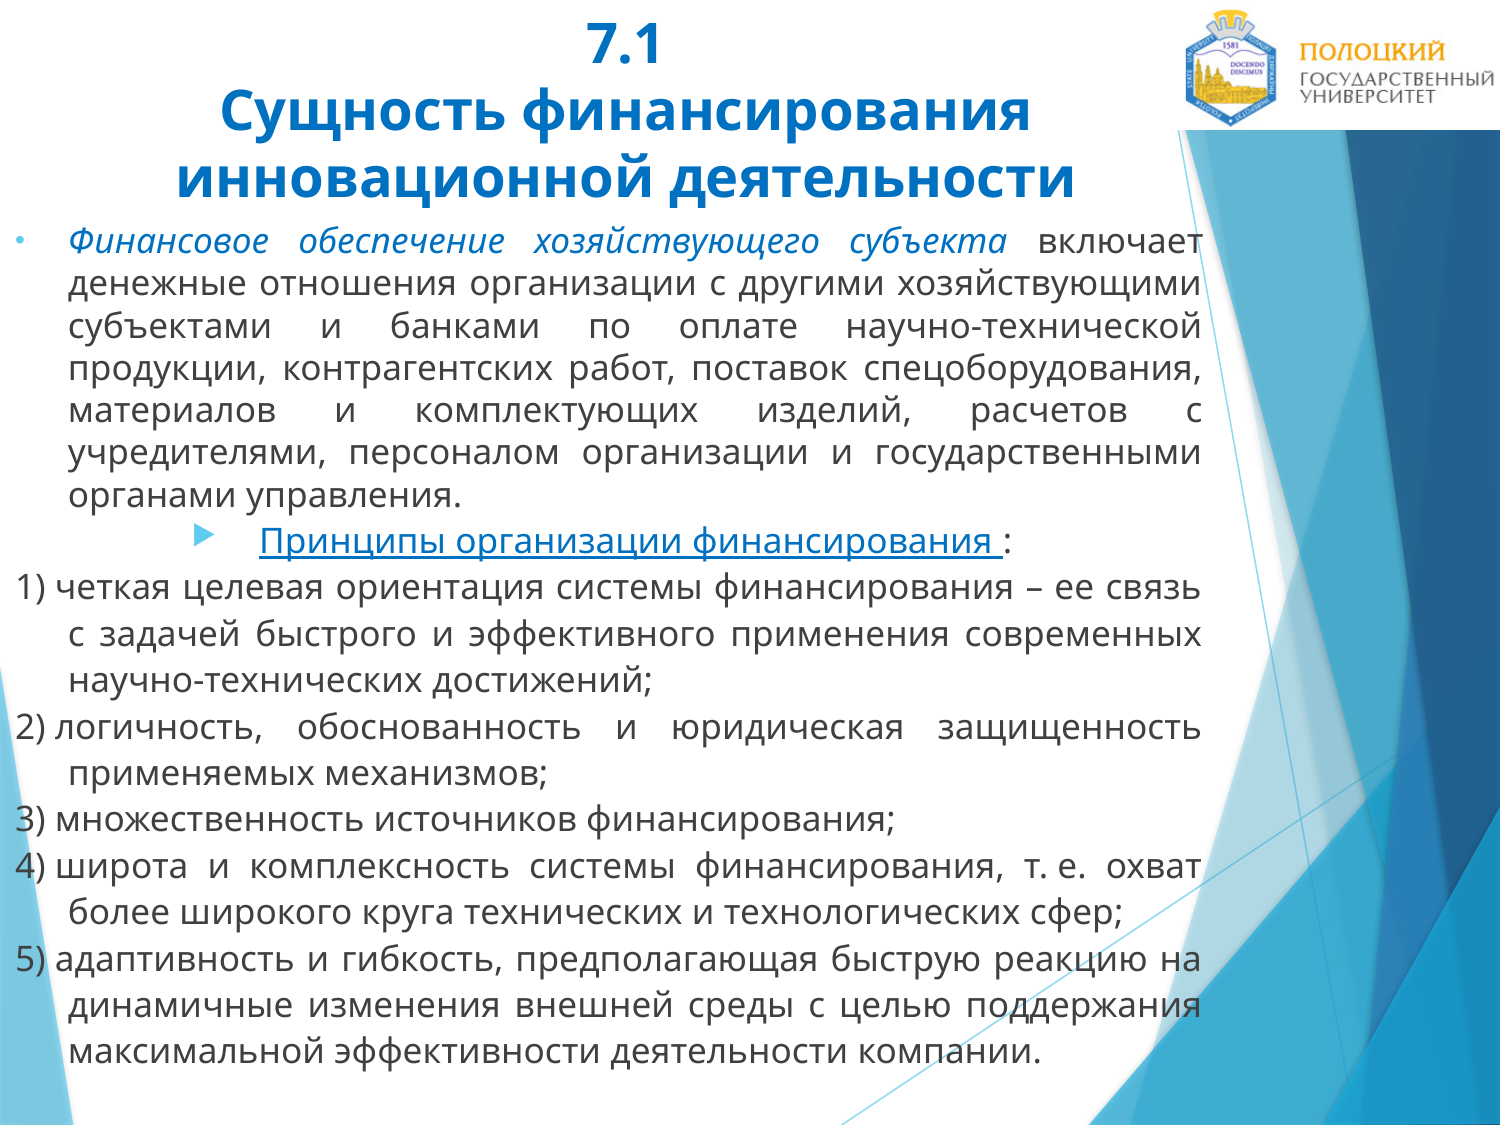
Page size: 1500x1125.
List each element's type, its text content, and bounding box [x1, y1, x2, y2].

title 7.1 Сущность финансирования инновационной деятельности [105, 0, 1147, 210]
list Финансовое обеспечение хозяйствующего субъекта включает денежные отношения организации с другими хозяйствующими субъектами и банками по оплате научно-технической продукции, контрагентских работ, поставок спецоборудования, материалов и комплектующих изделий, расчетов с учредителями, персоналом организации и государственными органами управления. Принципы организации финансирования : 1) четкая целевая ориентация системы финансирования – ее связь с задачей быстрого и эффективного применения современных научно-технических достижений; 2) логичность, обоснованность и юридическая защищенность применяемых механизмов; 3) множественность источников финансирования; 4) широта и комплексность системы финансирования, т. е. охват более широкого круга технических и технологических сфер; 5) адаптивность и гибкость, предполагающая быструю реакцию на динамичные изменения внешней среды с целью поддержания максимальной эффективности деятельности компании. [0, 210, 1219, 1125]
picture [1115, 0, 1500, 131]
